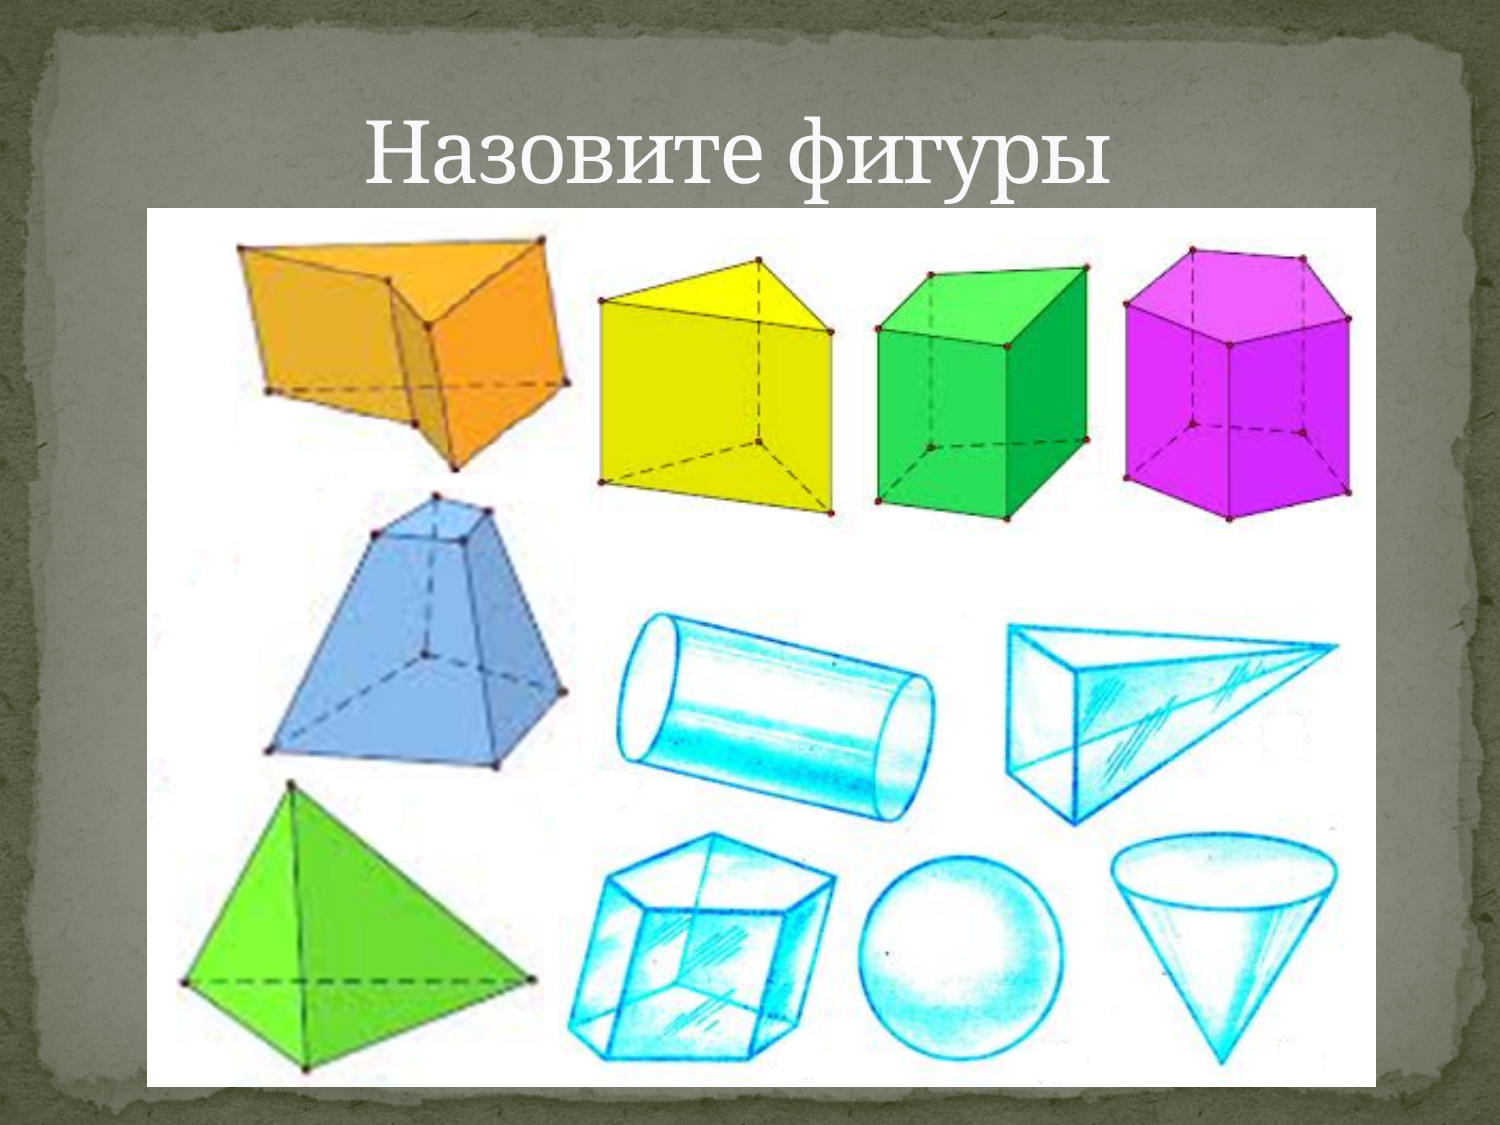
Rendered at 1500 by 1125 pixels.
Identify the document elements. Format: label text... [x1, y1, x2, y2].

picture [147, 208, 1376, 1087]
title Назовите фигуры [64, 30, 1412, 209]
